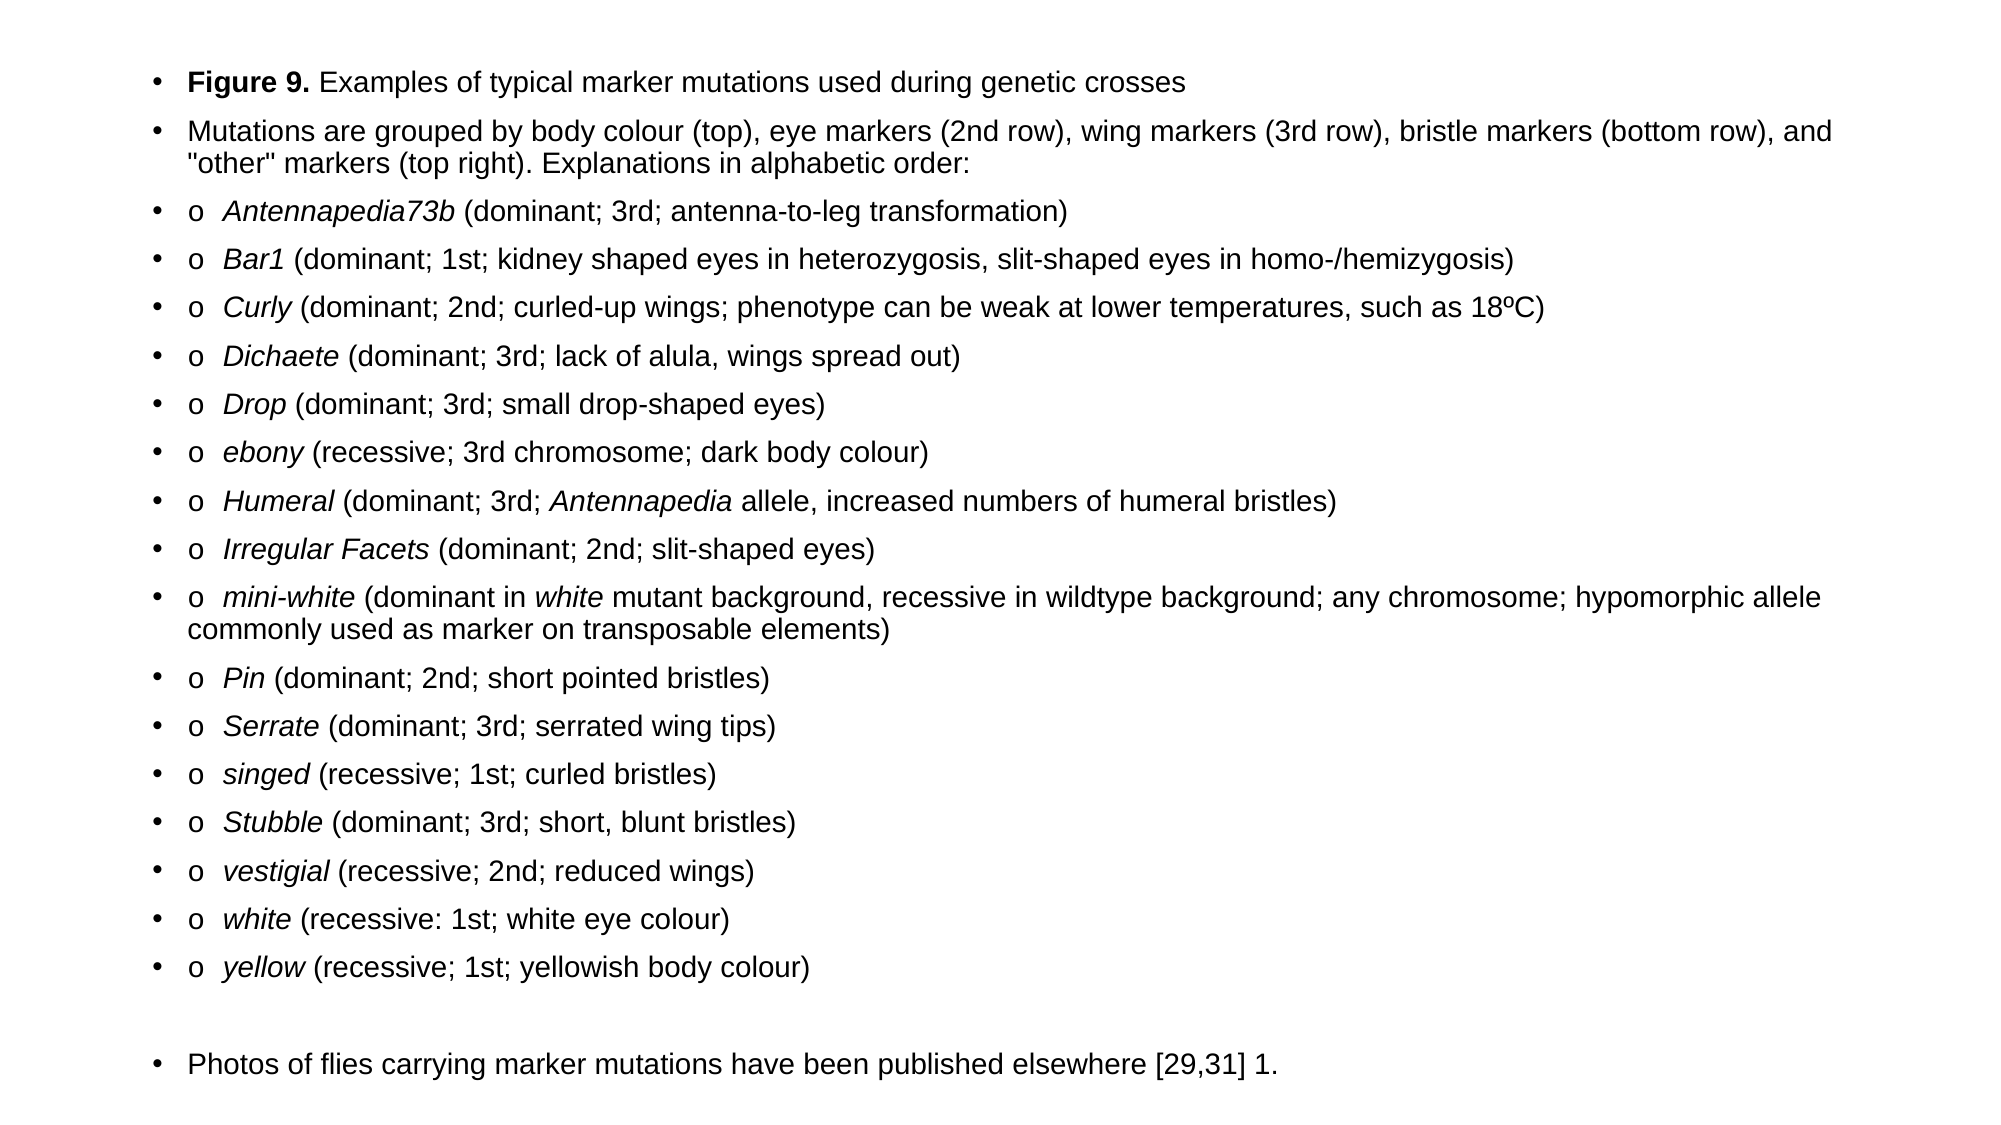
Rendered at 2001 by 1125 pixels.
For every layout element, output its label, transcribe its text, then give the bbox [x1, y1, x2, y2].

list Figure 9. Examples of typical marker mutations used during genetic crosses Mutations are grouped by body colour (top), eye markers (2nd row), wing markers (3rd row), bristle markers (bottom row), and "other" markers (top right). Explanations in alphabetic order: o Antennapedia73b (dominant; 3rd; antenna-to-leg transformation) o Bar1 (dominant; 1st; kidney shaped eyes in heterozygosis, slit-shaped eyes in homo-/hemizygosis) o Curly (dominant; 2nd; curled-up wings; phenotype can be weak at lower temperatures, such as 18ºC) o Dichaete (dominant; 3rd; lack of alula, wings spread out) o Drop (dominant; 3rd; small drop-shaped eyes) o ebony (recessive; 3rd chromosome; dark body colour) o Humeral (dominant; 3rd; Antennapedia allele, increased numbers of humeral bristles) o Irregular Facets (dominant; 2nd; slit-shaped eyes) o mini-white (dominant in white mutant background, recessive in wildtype background; any chromosome; hypomorphic allele commonly used as marker on transposable elements) o Pin (dominant; 2nd; short pointed bristles) o Serrate (dominant; 3rd; serrated wing tips) o singed (recessive; 1st; curled bristles) o Stubble (dominant; 3rd; short, blunt bristles) o vestigial (recessive; 2nd; reduced wings) o white (recessive: 1st; white eye colour) o yellow (recessive; 1st; yellowish body colour) Photos of flies carrying marker mutations have been published elsewhere [29,31] 1. [137, 59, 1863, 1099]
